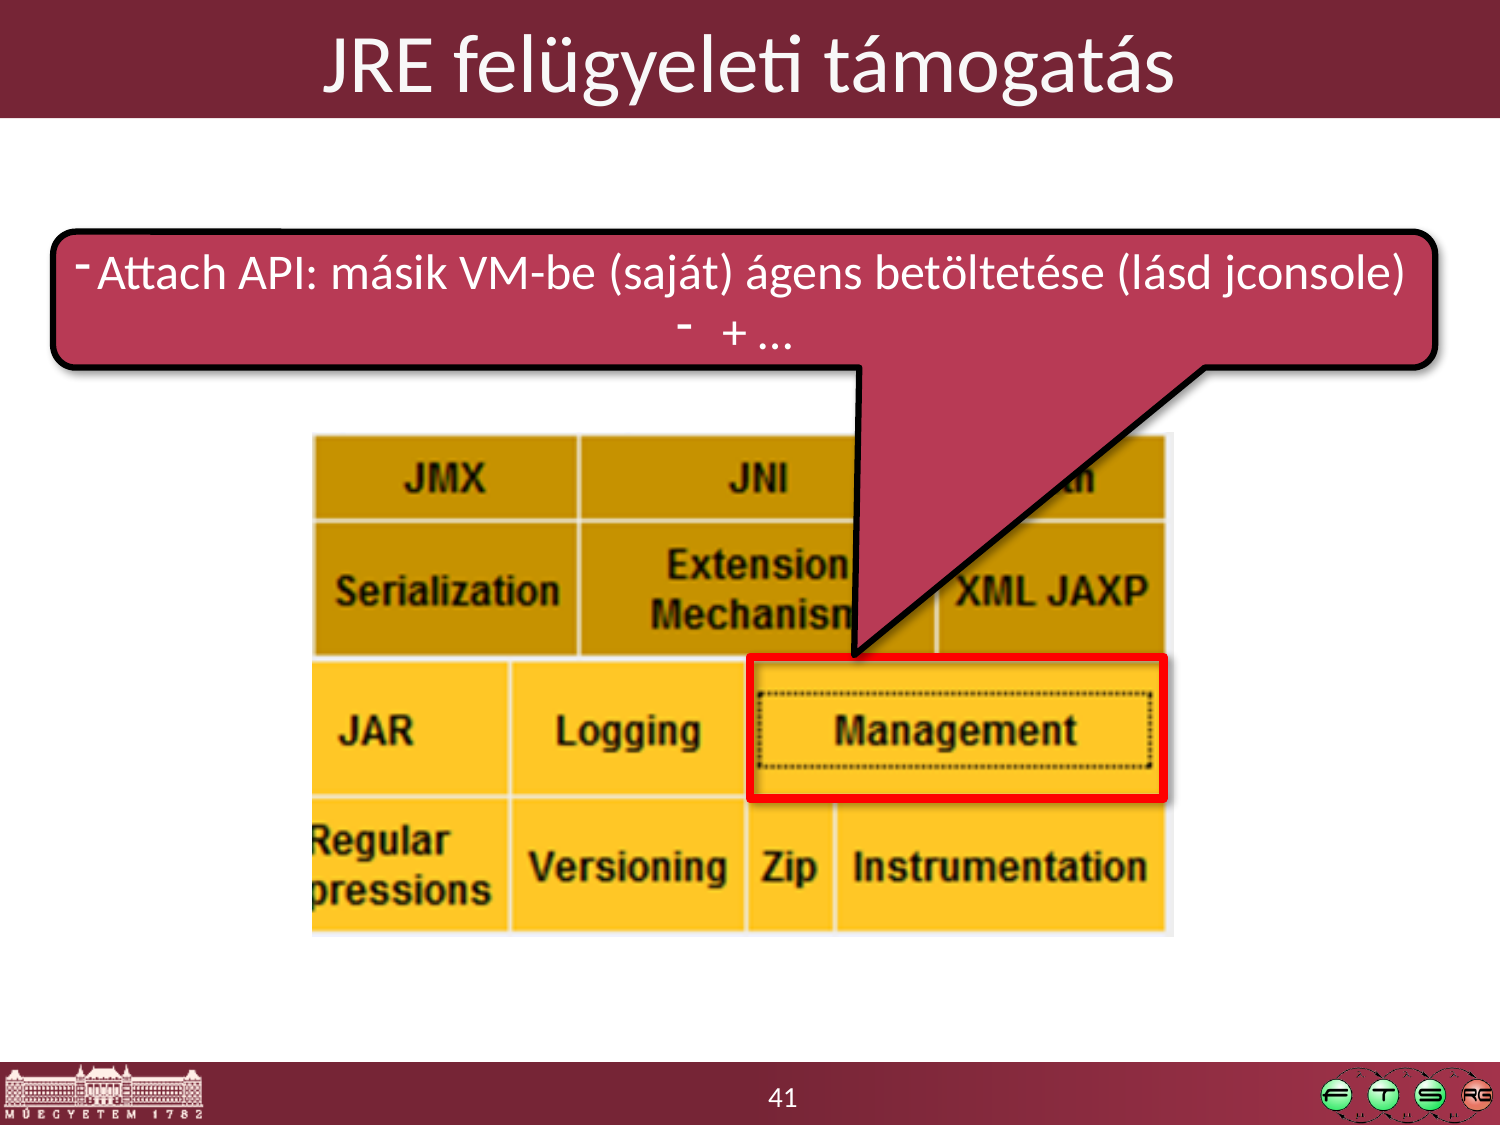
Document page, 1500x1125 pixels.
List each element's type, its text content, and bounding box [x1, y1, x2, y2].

picture [312, 432, 1174, 937]
picture [0, 1063, 209, 1123]
text_box Attach API: másik VM-be (saját) ágens betöltetése (lásd jconsole) + … [50, 229, 1438, 430]
picture [1318, 1065, 1494, 1125]
title JRE felügyeleti támogatás [0, 0, 1500, 119]
